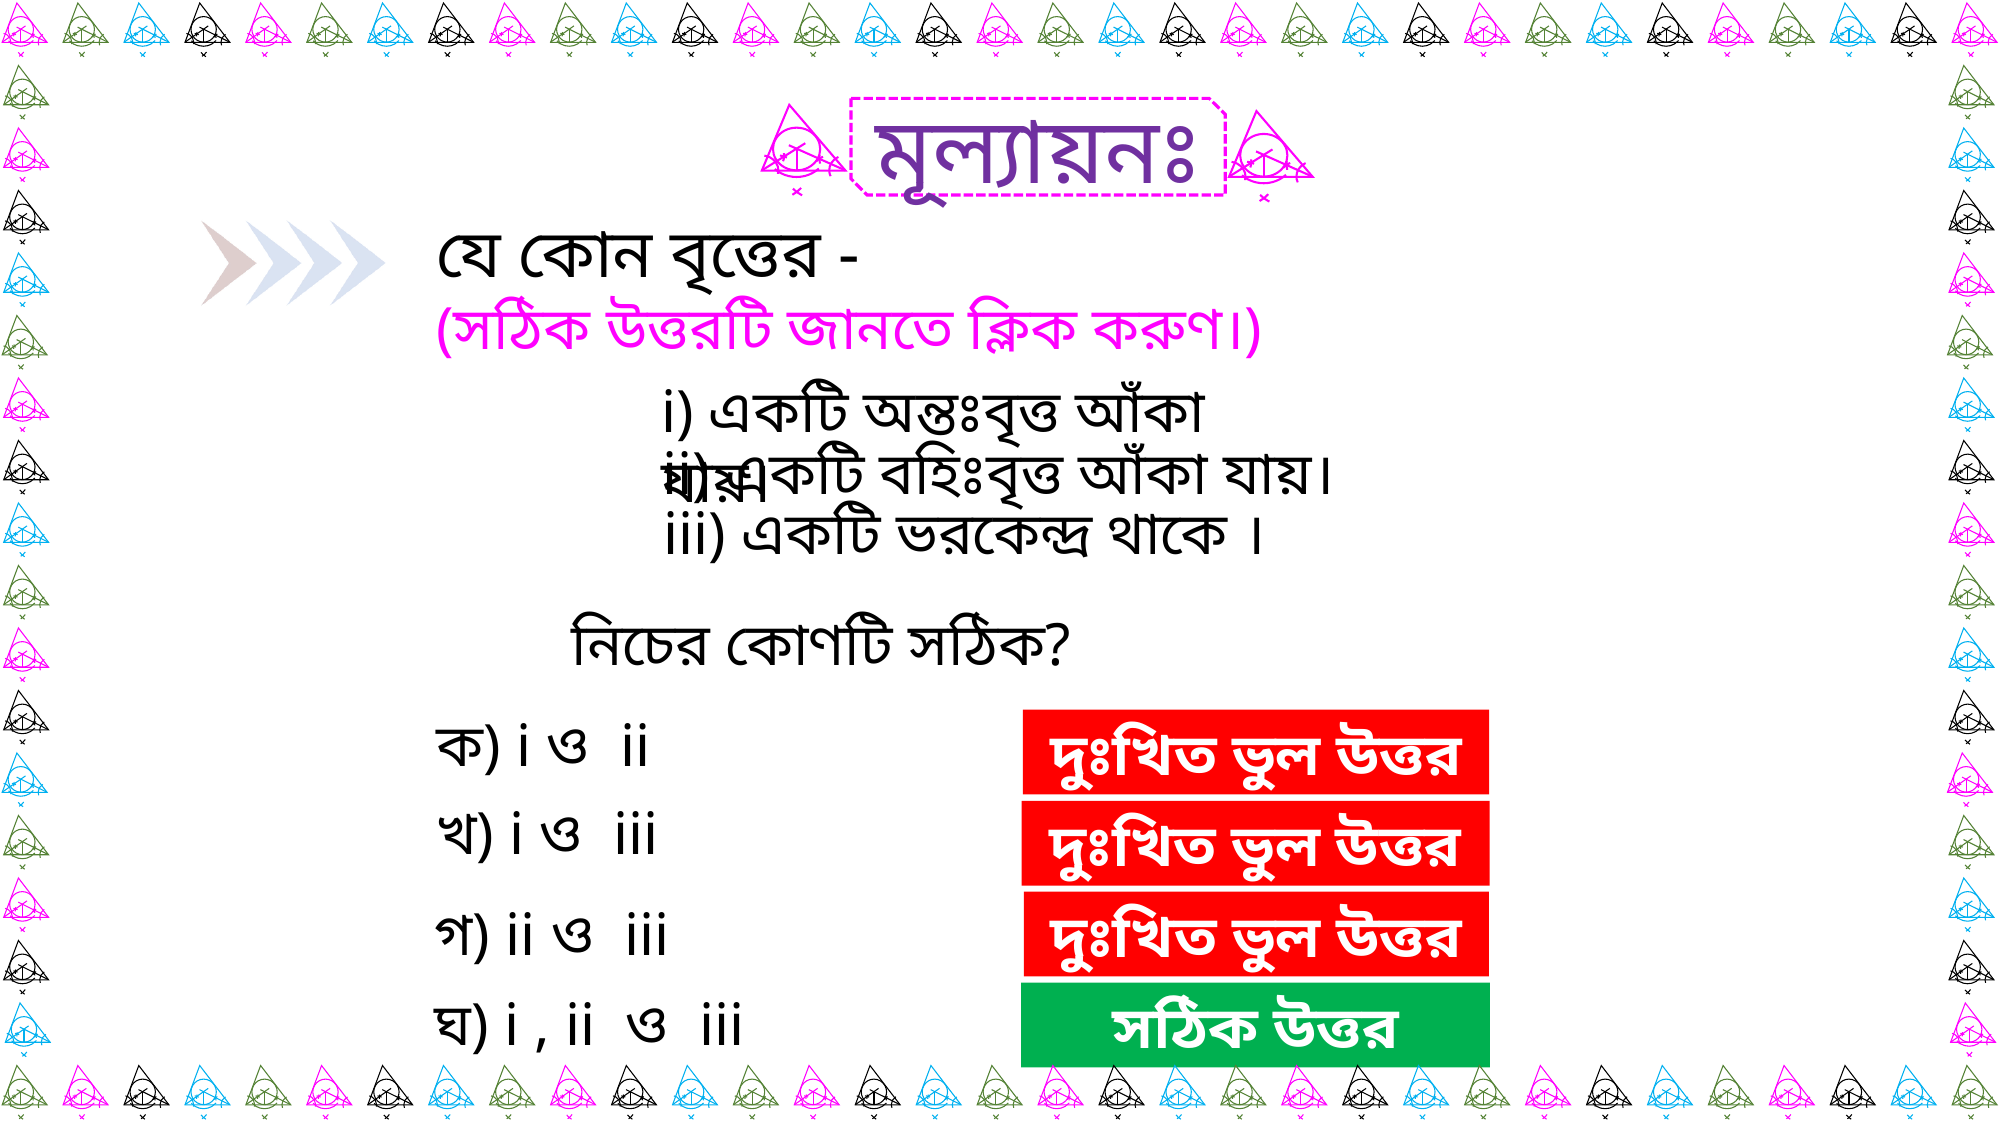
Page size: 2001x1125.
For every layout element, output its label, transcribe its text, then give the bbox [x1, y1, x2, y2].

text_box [0, 815, 58, 872]
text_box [1699, 2, 1760, 59]
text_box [724, 1065, 785, 1122]
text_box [115, 1065, 176, 1122]
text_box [1943, 2, 2000, 59]
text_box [1938, 315, 2000, 372]
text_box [419, 1065, 480, 1122]
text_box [1940, 565, 2000, 622]
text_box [1455, 2, 1516, 59]
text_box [237, 1065, 298, 1122]
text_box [298, 1065, 358, 1122]
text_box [602, 1065, 663, 1122]
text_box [846, 2, 907, 59]
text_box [846, 1065, 907, 1122]
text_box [907, 2, 968, 59]
text_box দুঃখিত ভুল উত্তর [1021, 800, 1490, 886]
text_box নিচের কোণটি সঠিক? [557, 600, 1868, 685]
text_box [1394, 1065, 1455, 1122]
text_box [1938, 752, 2000, 809]
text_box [745, 98, 1330, 205]
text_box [1940, 502, 2000, 559]
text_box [1699, 1065, 1760, 1122]
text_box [480, 1065, 541, 1122]
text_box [785, 2, 846, 59]
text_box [1940, 190, 2000, 247]
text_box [1212, 1065, 1273, 1122]
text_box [1940, 815, 2000, 872]
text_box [0, 440, 58, 497]
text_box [1940, 127, 2000, 184]
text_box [54, 1065, 115, 1122]
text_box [1940, 377, 2000, 434]
text_box খ) i ও iii [421, 788, 915, 874]
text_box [1029, 1065, 1090, 1122]
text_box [358, 2, 419, 59]
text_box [176, 1065, 237, 1122]
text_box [115, 2, 176, 59]
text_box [0, 690, 58, 747]
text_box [1760, 2, 1821, 59]
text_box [0, 65, 58, 122]
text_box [1638, 2, 1699, 59]
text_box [1333, 1065, 1394, 1122]
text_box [1941, 1002, 2000, 1059]
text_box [1455, 1065, 1516, 1122]
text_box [0, 252, 58, 309]
text_box ii) একটি বহিঃবৃত্ত আঁকা যায়। [647, 428, 1734, 514]
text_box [358, 1065, 419, 1122]
text_box সঠিক উত্তর [1021, 982, 1490, 1065]
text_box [1151, 1065, 1212, 1122]
text_box গ) ii ও iii [419, 889, 899, 975]
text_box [785, 1065, 846, 1122]
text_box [1943, 1065, 2000, 1122]
text_box দুঃখিত ভুল উত্তর [1022, 709, 1490, 795]
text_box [0, 1002, 59, 1059]
text_box ক) i ও ii [421, 700, 975, 785]
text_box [0, 940, 58, 997]
text_box ঘ) i , ii ও iii [419, 979, 944, 1065]
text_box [419, 2, 480, 59]
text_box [1940, 627, 2000, 684]
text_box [1577, 1065, 1638, 1122]
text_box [1940, 877, 2000, 934]
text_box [237, 2, 298, 59]
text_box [1638, 1065, 1699, 1122]
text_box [541, 1065, 602, 1122]
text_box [1940, 440, 2000, 497]
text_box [1882, 1065, 1943, 1122]
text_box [1212, 2, 1273, 59]
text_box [54, 2, 115, 59]
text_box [1273, 1065, 1333, 1122]
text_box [1333, 2, 1394, 59]
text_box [176, 2, 237, 59]
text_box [602, 2, 663, 59]
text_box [1029, 2, 1090, 59]
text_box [1760, 1065, 1821, 1122]
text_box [1090, 2, 1151, 59]
text_box i) একটি অন্তঃবৃত্ত আঁকা যায়। [646, 366, 1322, 522]
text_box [0, 877, 58, 934]
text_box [968, 1065, 1029, 1122]
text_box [1516, 2, 1577, 59]
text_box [907, 1065, 968, 1122]
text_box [1940, 65, 2000, 122]
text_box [968, 2, 1029, 59]
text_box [1821, 1065, 1882, 1122]
text_box যে কোন বৃত্তের - (সঠিক উত্তরটি জানতে ক্লিক করুণ।) [421, 203, 1672, 369]
text_box iii) একটি ভরকেন্দ্র থাকে । [648, 489, 1960, 574]
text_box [541, 2, 602, 59]
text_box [0, 315, 56, 372]
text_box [663, 1065, 724, 1122]
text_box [0, 1065, 54, 1122]
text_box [0, 377, 58, 434]
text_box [724, 2, 785, 59]
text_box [1940, 252, 2000, 309]
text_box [1821, 2, 1882, 59]
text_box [1940, 940, 2000, 997]
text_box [0, 627, 58, 684]
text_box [1151, 2, 1212, 59]
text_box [0, 127, 58, 184]
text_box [0, 752, 56, 809]
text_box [0, 2, 54, 59]
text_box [0, 190, 58, 247]
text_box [480, 2, 541, 59]
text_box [1090, 1065, 1151, 1122]
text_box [1516, 1065, 1577, 1122]
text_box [1882, 2, 1943, 59]
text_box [663, 2, 724, 59]
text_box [1273, 2, 1333, 59]
text_box দুঃখিত ভুল উত্তর [1023, 891, 1489, 977]
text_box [1940, 690, 2000, 747]
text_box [1577, 2, 1638, 59]
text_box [298, 2, 358, 59]
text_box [0, 502, 58, 559]
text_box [0, 565, 58, 622]
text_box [1394, 2, 1455, 59]
picture [196, 211, 391, 310]
